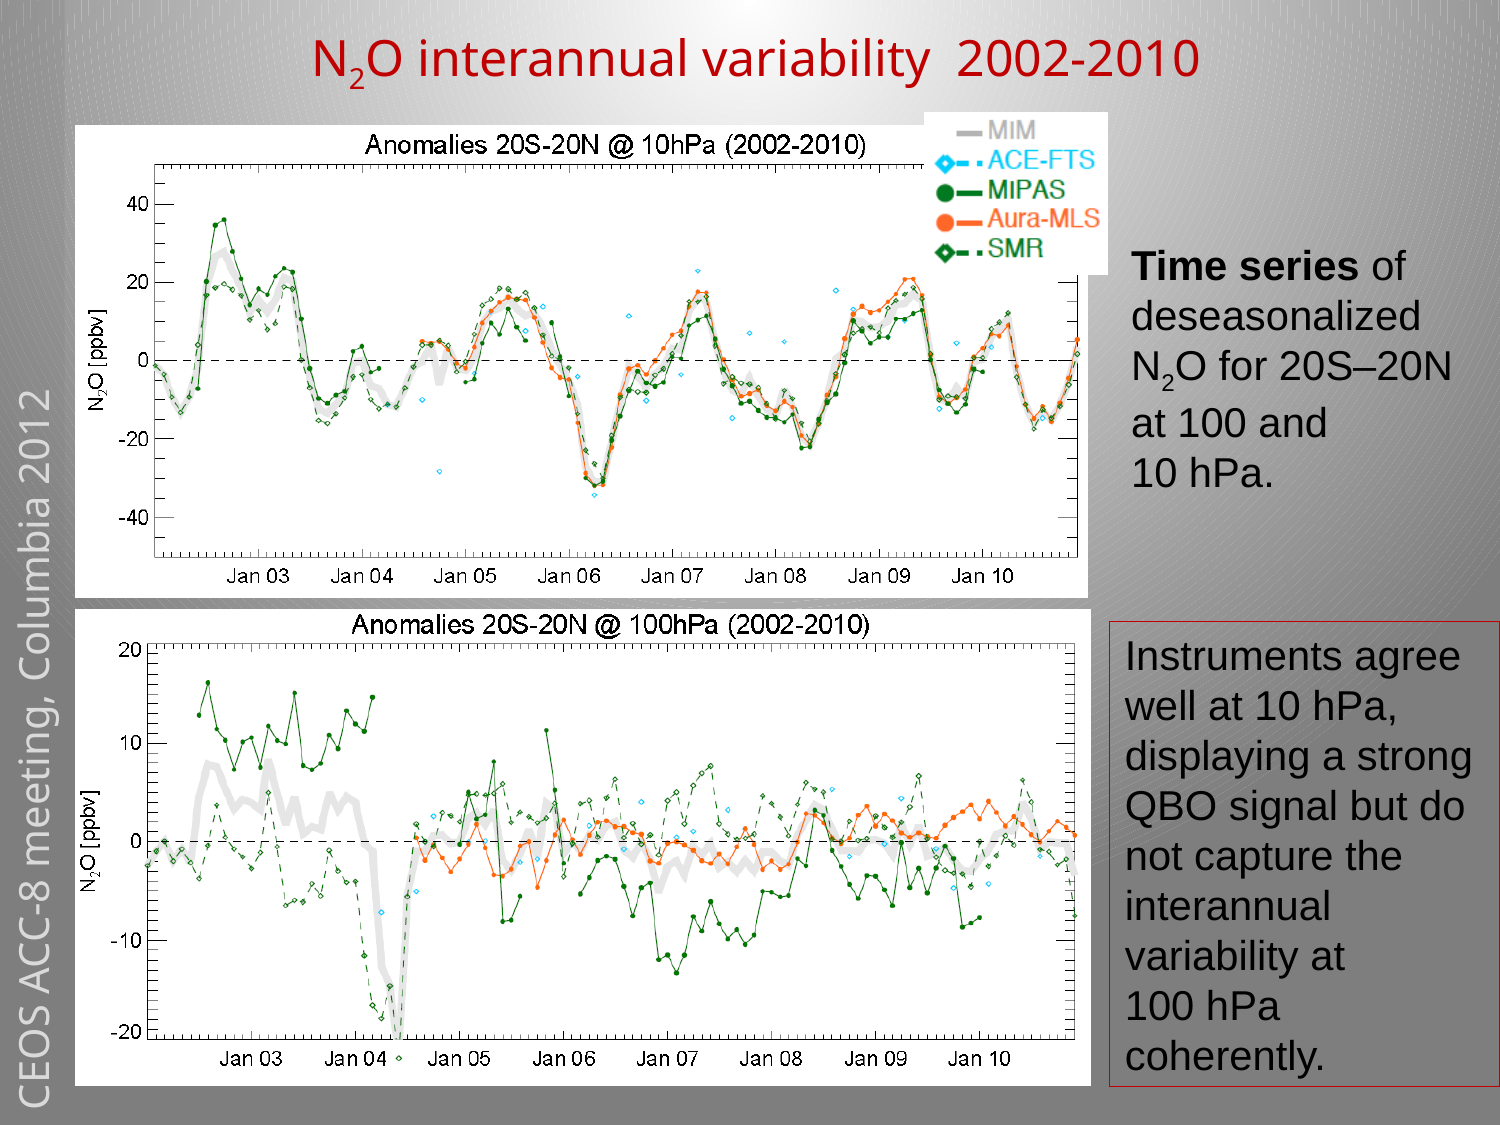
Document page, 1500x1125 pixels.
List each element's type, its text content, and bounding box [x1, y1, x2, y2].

picture [74, 609, 1092, 1087]
text_box Time series of deseasonalized N2O for 20S–20N at 100 and 10 hPa. [1116, 231, 1471, 504]
picture [74, 112, 1108, 599]
text_box Instruments agree well at 10 hPa, displaying a strong QBO signal but do not capture the interannual variability at 100 hPa coherently. [1109, 621, 1500, 1087]
text_box N2O interannual variability 2002-2010 [64, 19, 1447, 103]
